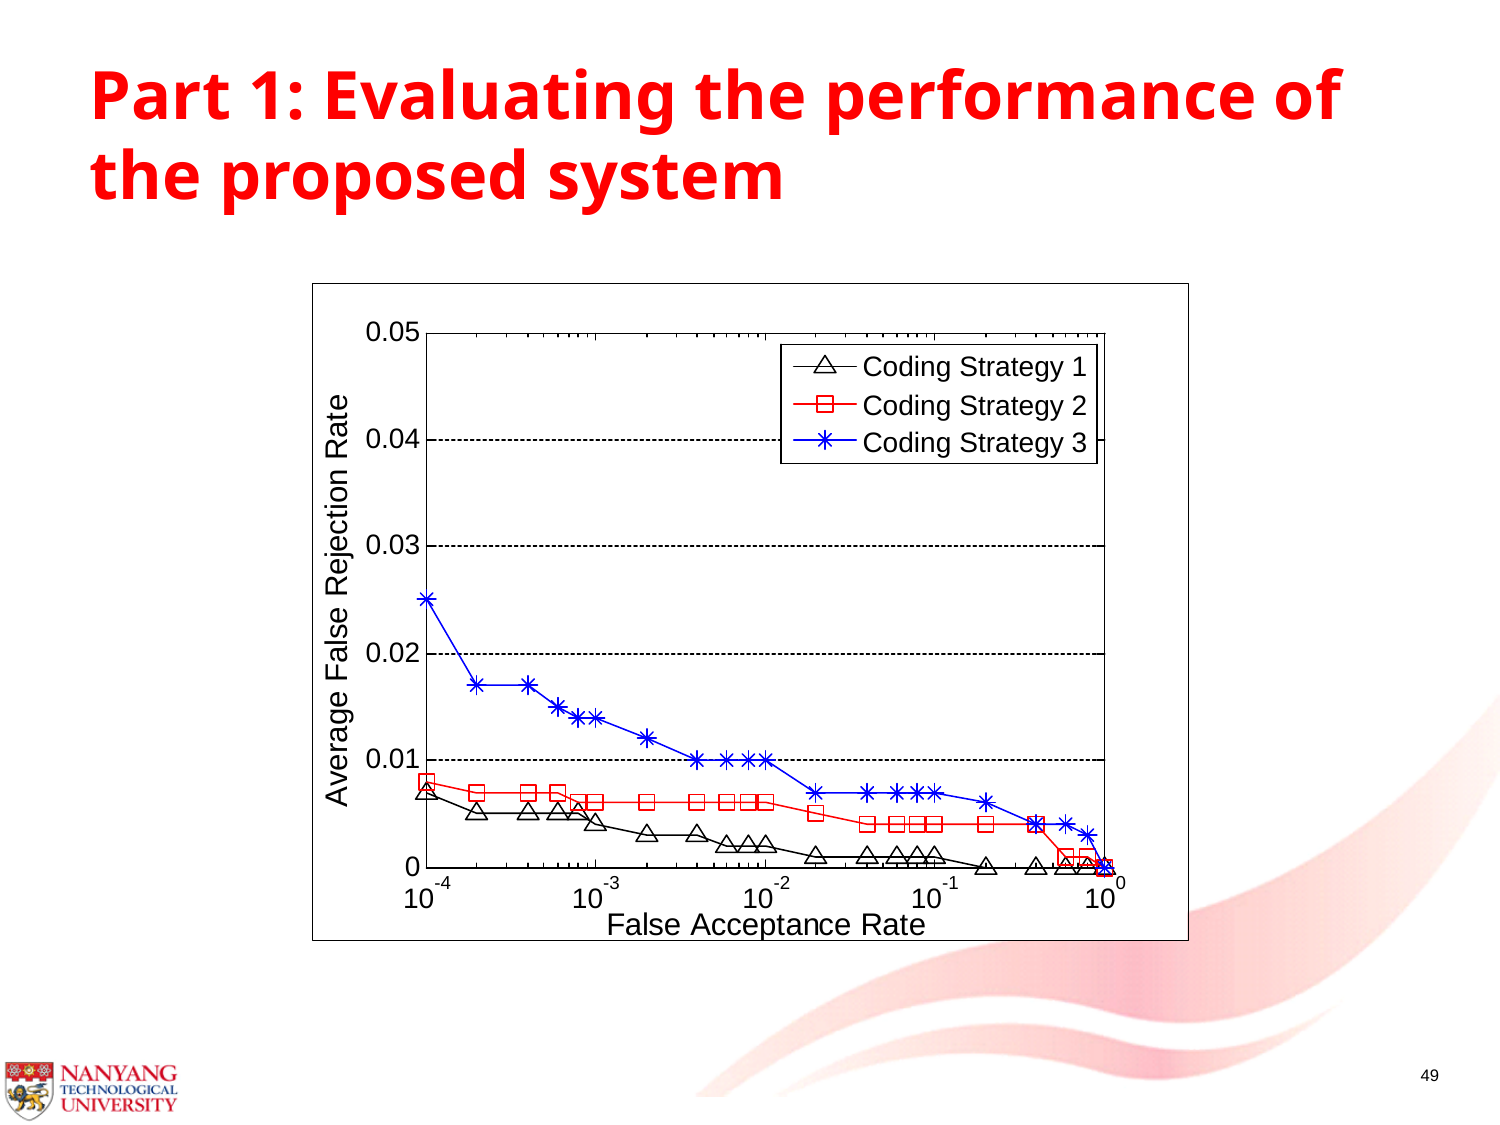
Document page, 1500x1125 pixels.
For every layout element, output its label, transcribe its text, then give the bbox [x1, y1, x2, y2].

picture [0, 33, 1500, 1125]
title Part 1: Evaluating the performance of the proposed system [75, 45, 1425, 233]
